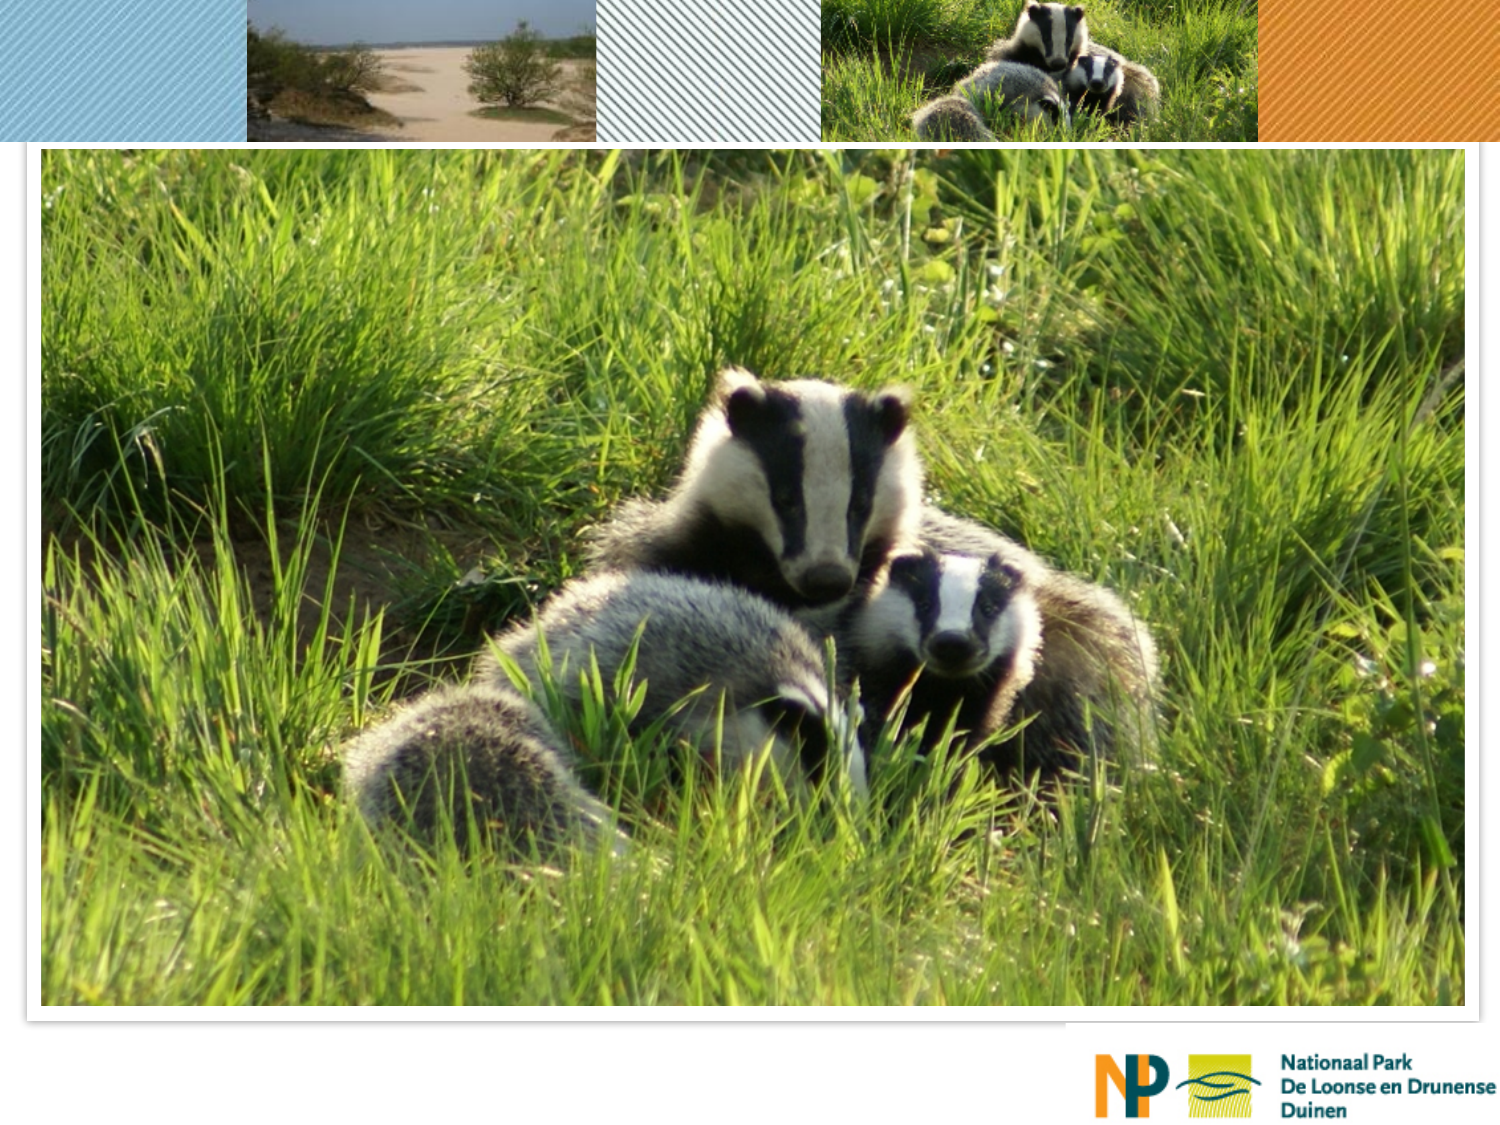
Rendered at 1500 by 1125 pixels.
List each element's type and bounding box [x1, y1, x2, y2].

text_box [1260, 0, 1500, 142]
picture [1065, 1022, 1500, 1125]
picture [40, 148, 1465, 1007]
picture [820, 0, 1259, 142]
text_box [0, 0, 818, 142]
